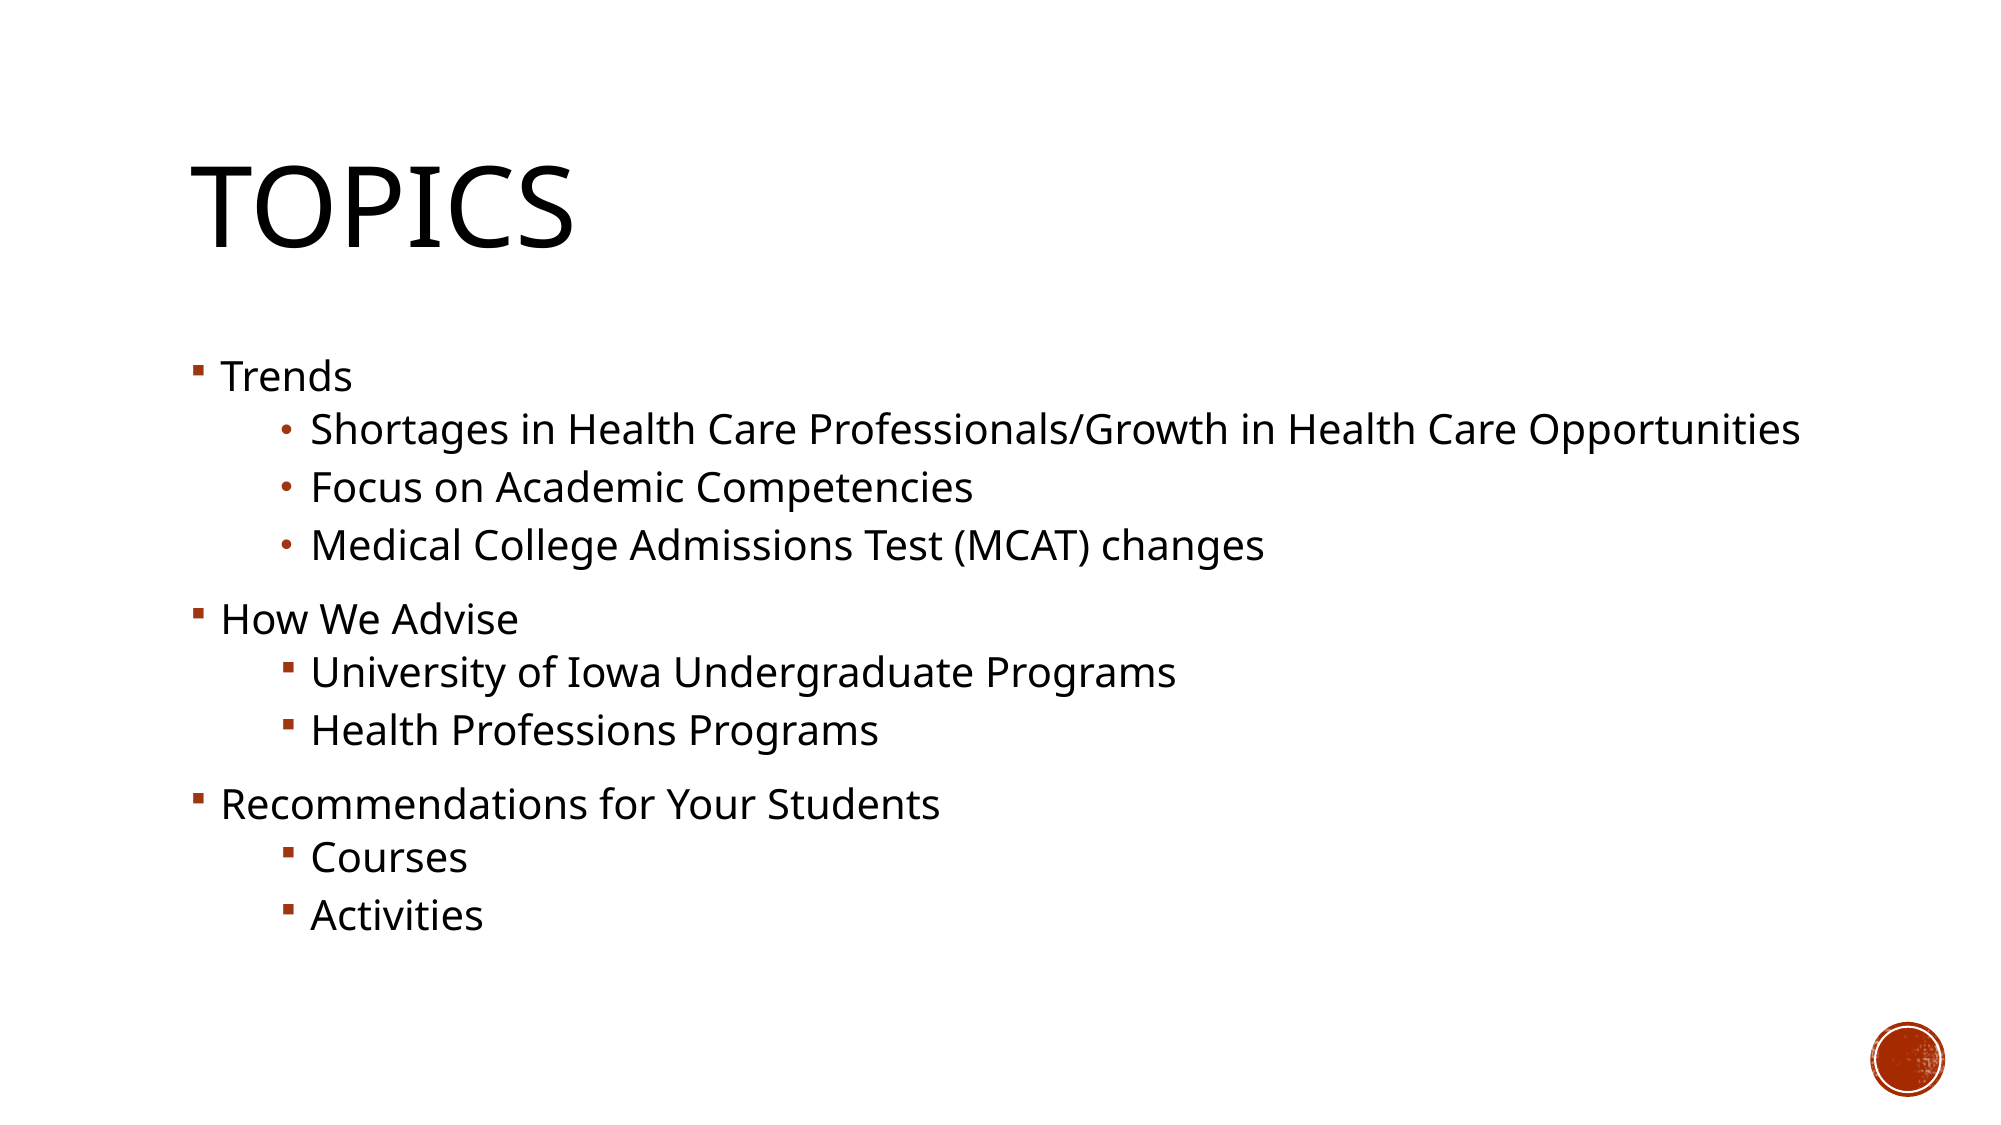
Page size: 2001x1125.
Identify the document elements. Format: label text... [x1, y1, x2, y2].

list Trends Shortages in Health Care Professionals/Growth in Health Care Opportunities Focus on Academic Competencies Medical College Admissions Test (MCAT) changes How We Advise University of Iowa Undergraduate Programs Health Professions Programs Recommendations for Your Students Courses Activities [175, 348, 1826, 1013]
title Topics [175, 79, 1826, 344]
